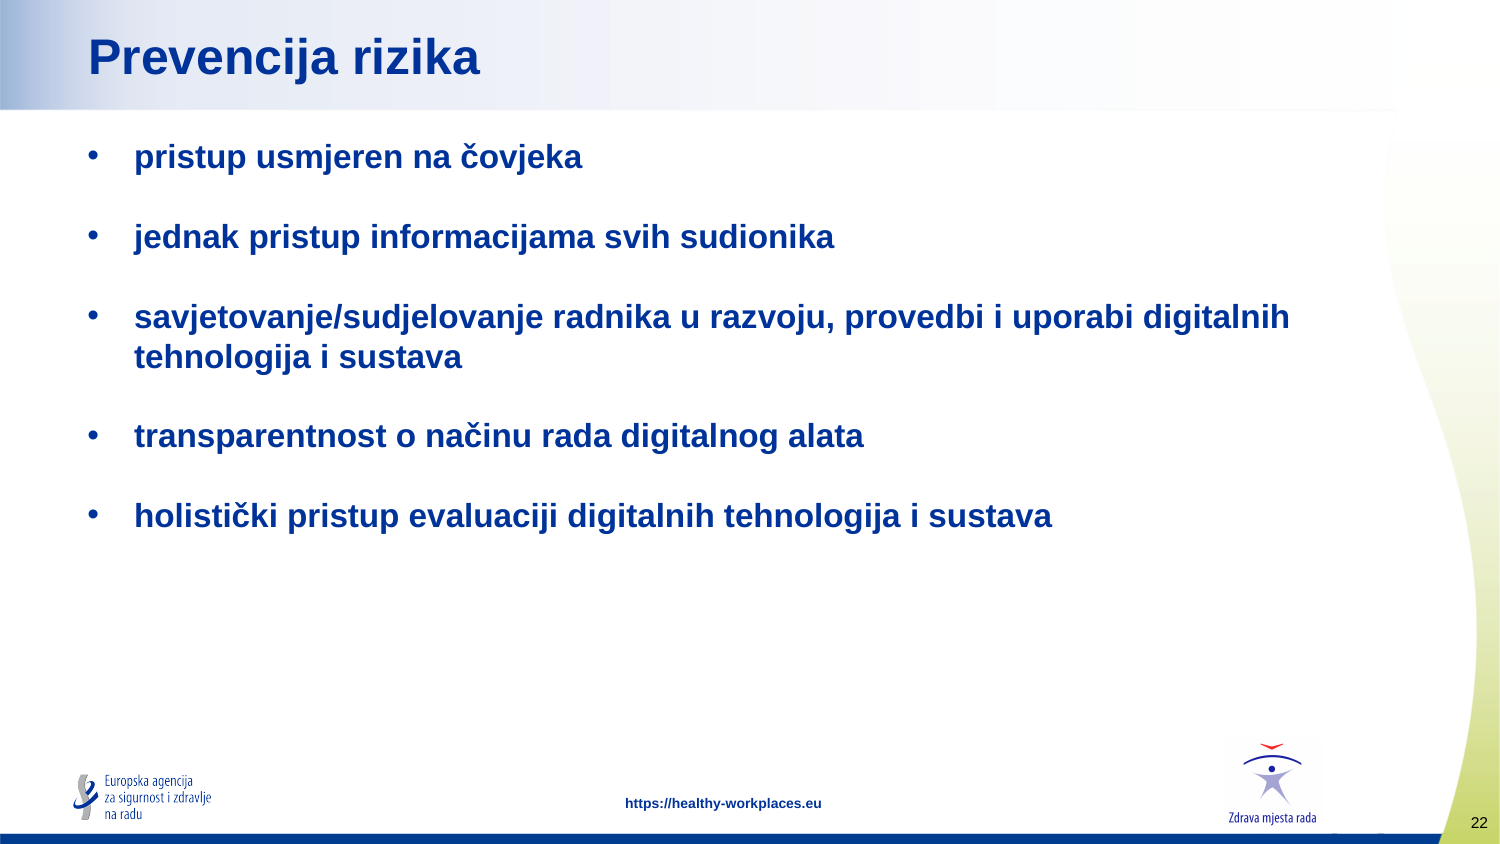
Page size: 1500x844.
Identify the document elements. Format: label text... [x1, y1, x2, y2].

title Prevencija rizika [88, 0, 1341, 126]
picture [0, 0, 1500, 844]
text_box pristup usmjeren na čovjeka jednak pristup informacijama svih sudionika savjetovanje/sudjelovanje radnika u razvoju, provedbi i uporabi digitalnih tehnologija i sustava transparentnost o načinu rada digitalnog alata holistički pristup evaluaciji digitalnih tehnologija i sustava [72, 127, 1313, 542]
